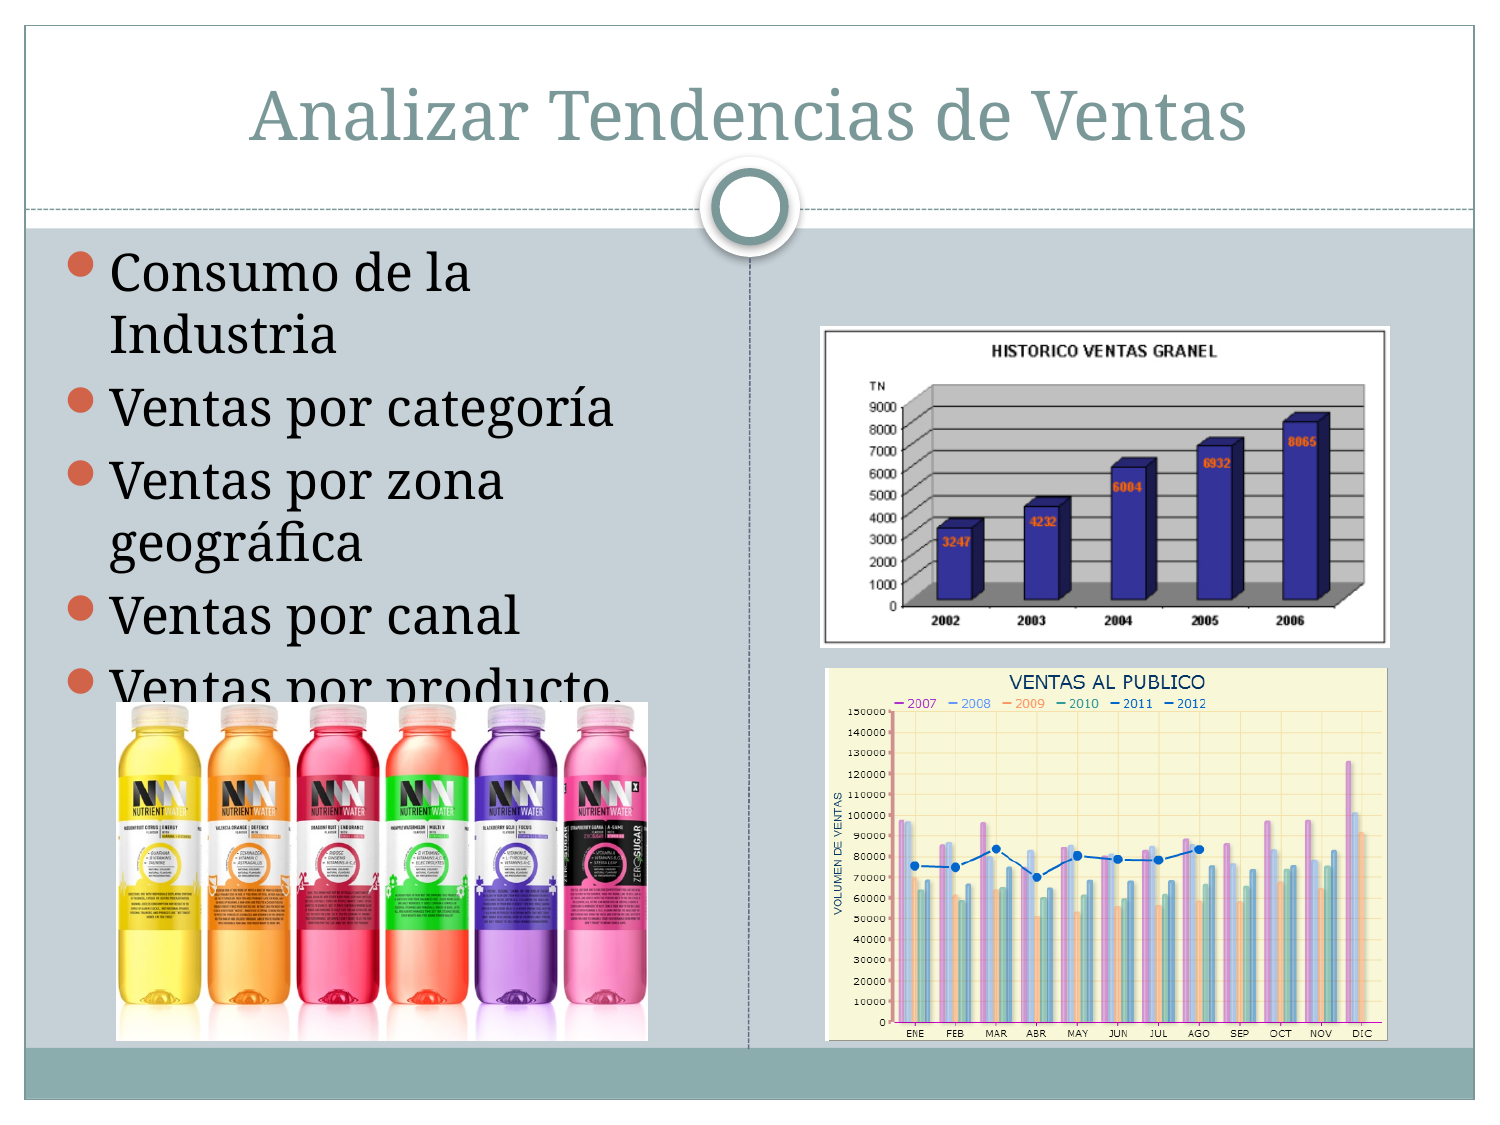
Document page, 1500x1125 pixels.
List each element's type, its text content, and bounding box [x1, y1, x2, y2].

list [819, 325, 1390, 648]
list Consumo de la Industria Ventas por categoría Ventas por zona geográfica Ventas por canal Ventas por producto. [49, 231, 715, 993]
picture [116, 701, 649, 1041]
title Analizar Tendencias de Ventas [49, 37, 1450, 162]
picture [824, 668, 1389, 1041]
